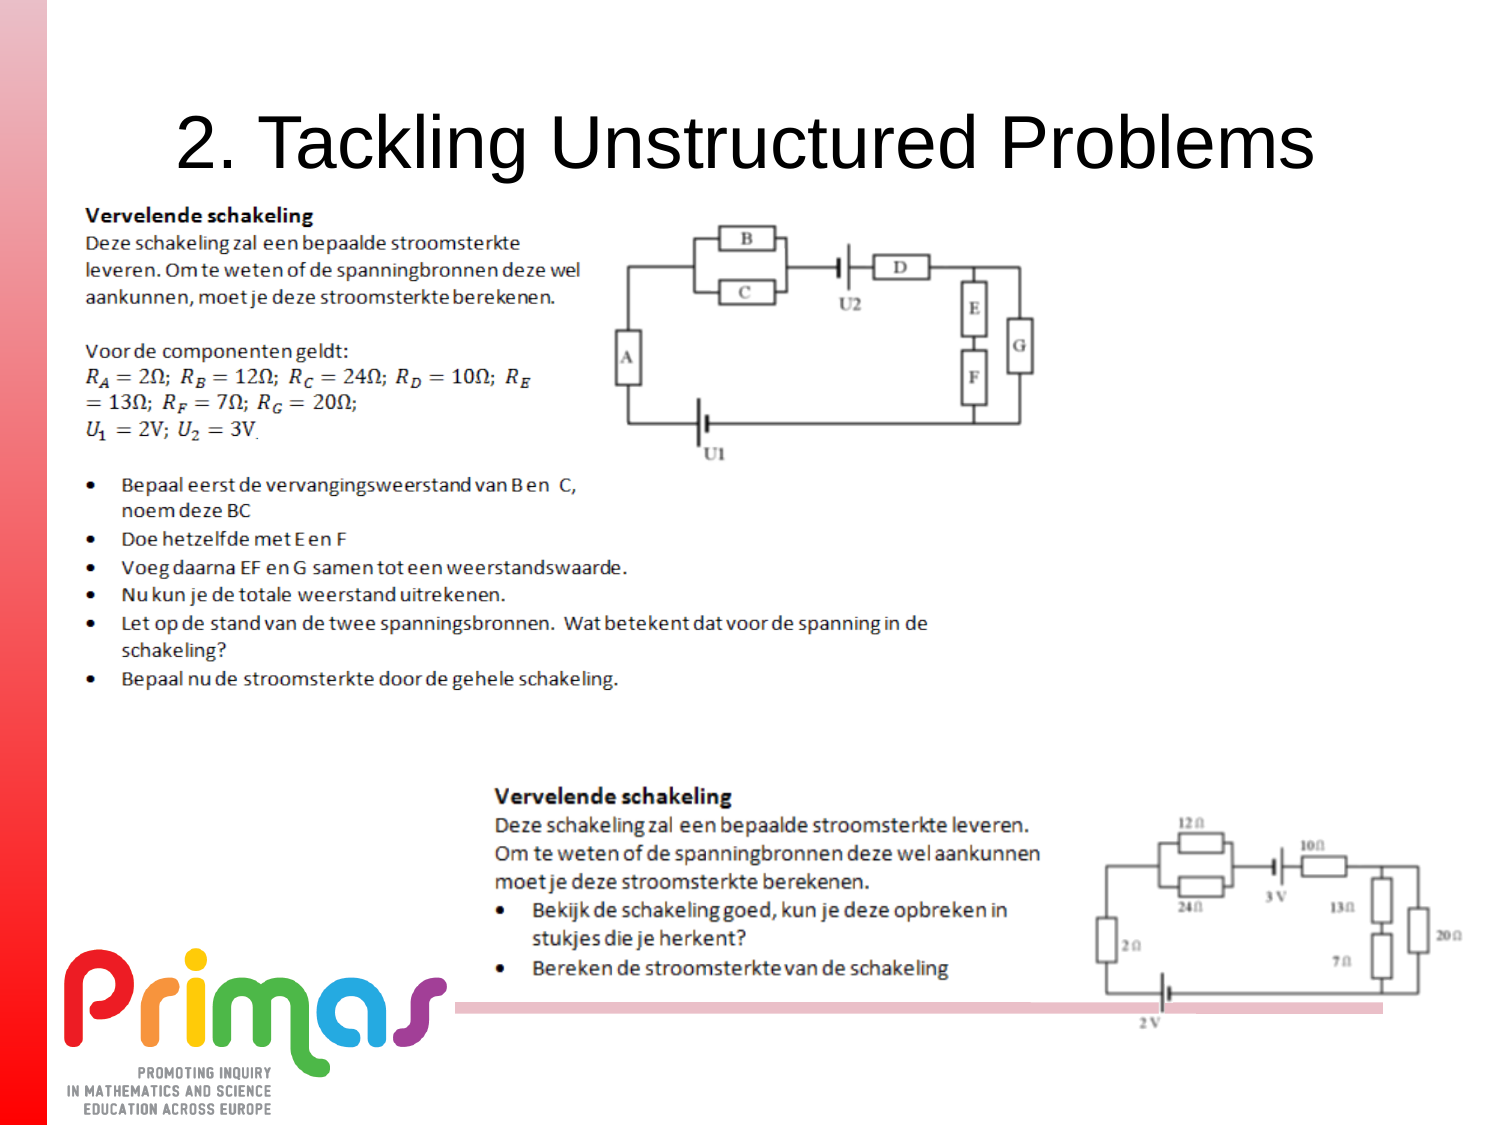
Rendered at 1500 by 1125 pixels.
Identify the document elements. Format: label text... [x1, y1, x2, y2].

title 2. Tackling Unstructured Problems [75, 45, 1418, 233]
picture [60, 196, 1054, 717]
picture [454, 760, 1478, 1043]
picture [53, 941, 455, 1125]
